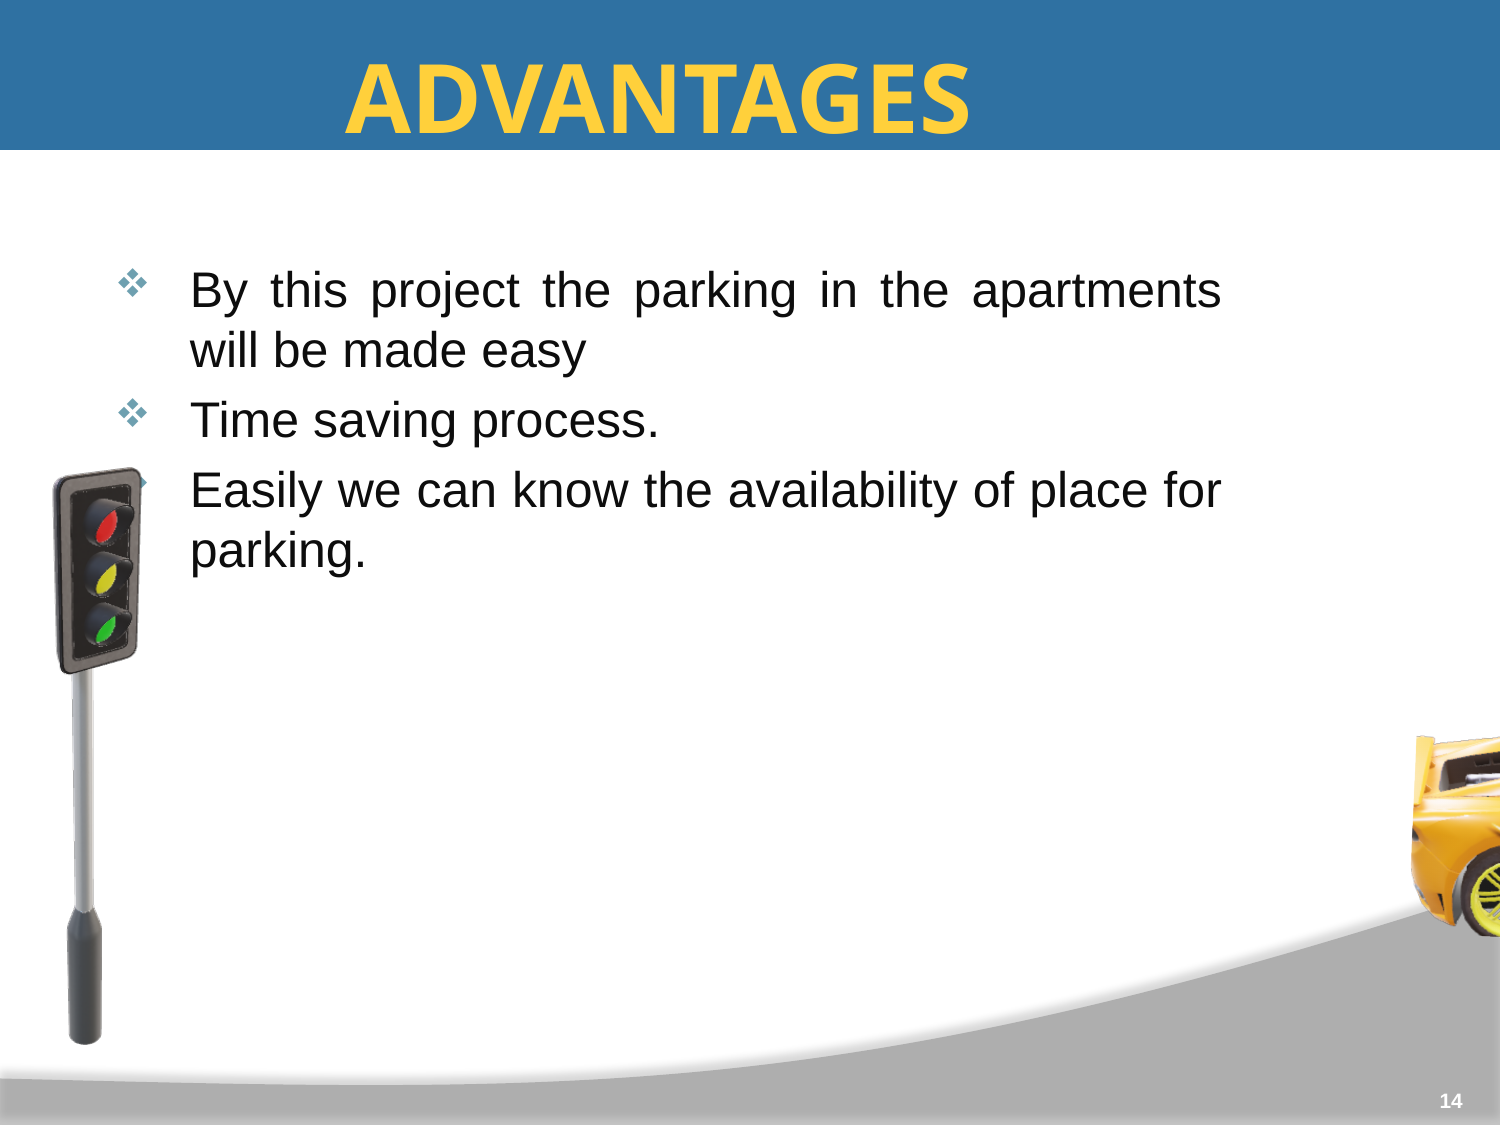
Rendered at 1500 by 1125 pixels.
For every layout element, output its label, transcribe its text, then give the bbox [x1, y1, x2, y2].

subtitle By this project the parking in the apartments will be made easy Time saving process. Easily we can know the availability of place for parking. [99, 249, 1238, 888]
title ADVANTAGES [337, 0, 1500, 217]
picture [40, 460, 150, 1125]
picture [1408, 667, 1500, 937]
slide_number 14 [1337, 1053, 1463, 1114]
